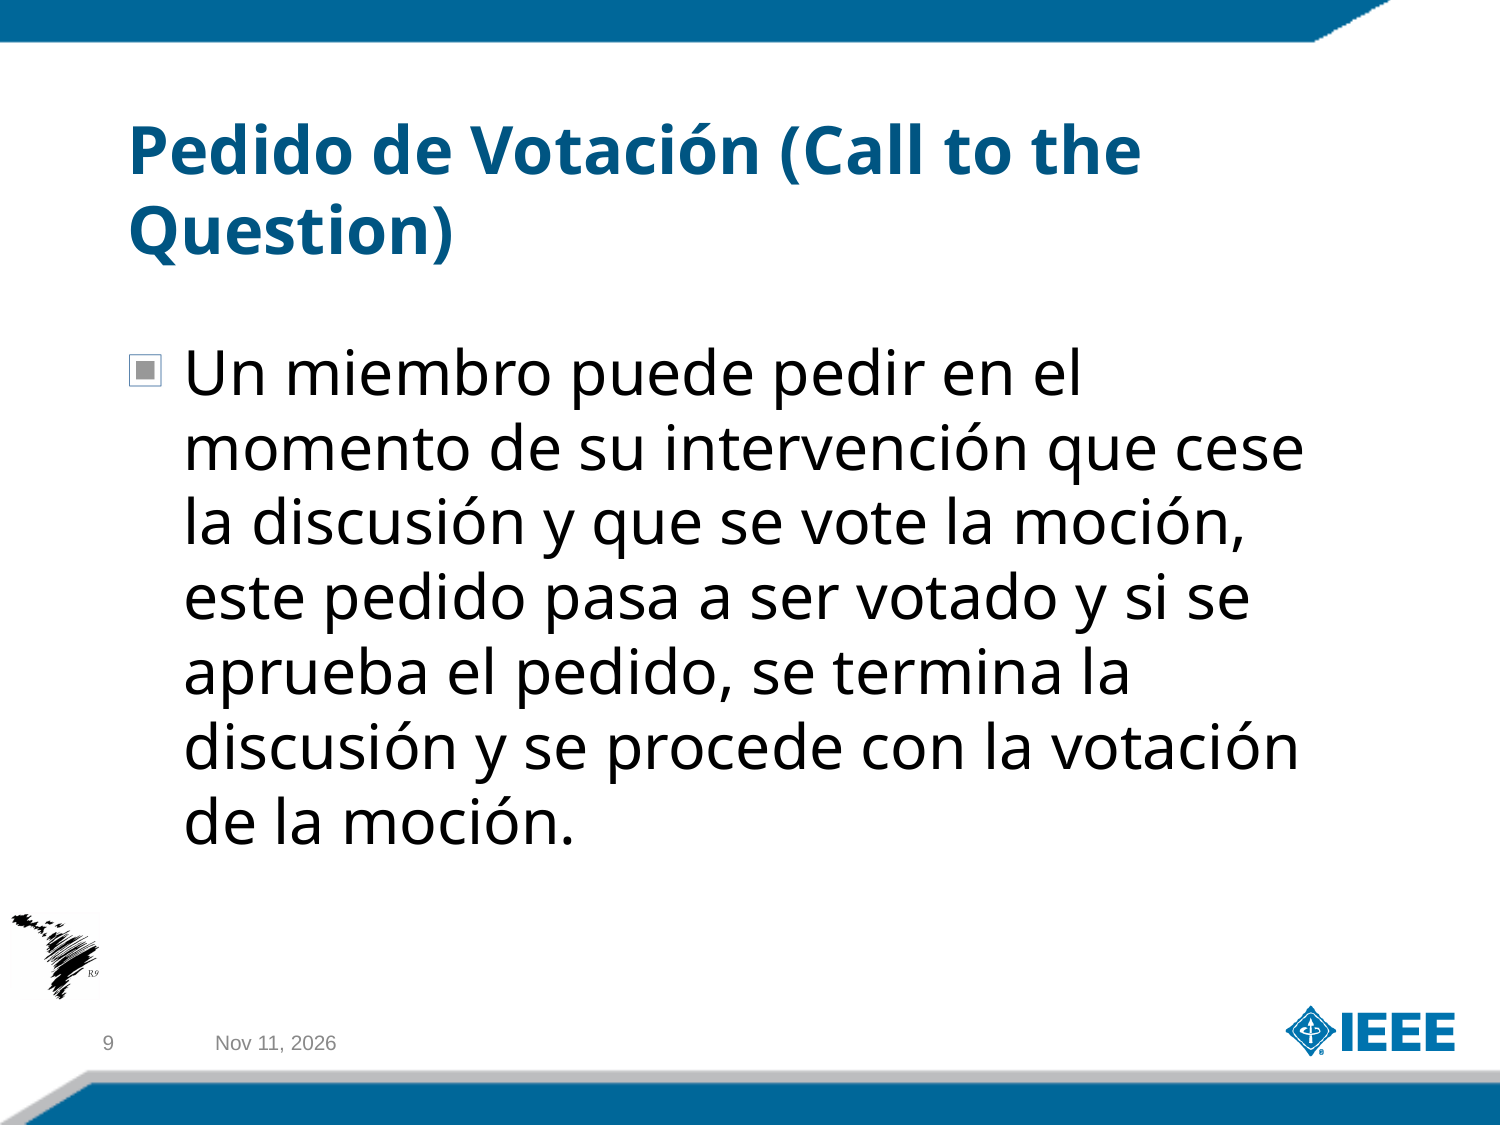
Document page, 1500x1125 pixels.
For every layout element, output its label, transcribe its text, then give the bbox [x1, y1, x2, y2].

slide_number 9 [87, 1012, 200, 1073]
list Un miembro puede pedir en el momento de su intervención que cese la discusión y que se vote la moción, este pedido pasa a ser votado y si se aprueba el pedido, se termina la discusión y se procede con la votación de la moción. [112, 324, 1388, 1001]
title Pedido de Votación (Call to the Question) [112, 99, 1388, 288]
slide_number 6-Apr-11 [200, 1012, 713, 1073]
picture [0, 0, 1500, 1125]
